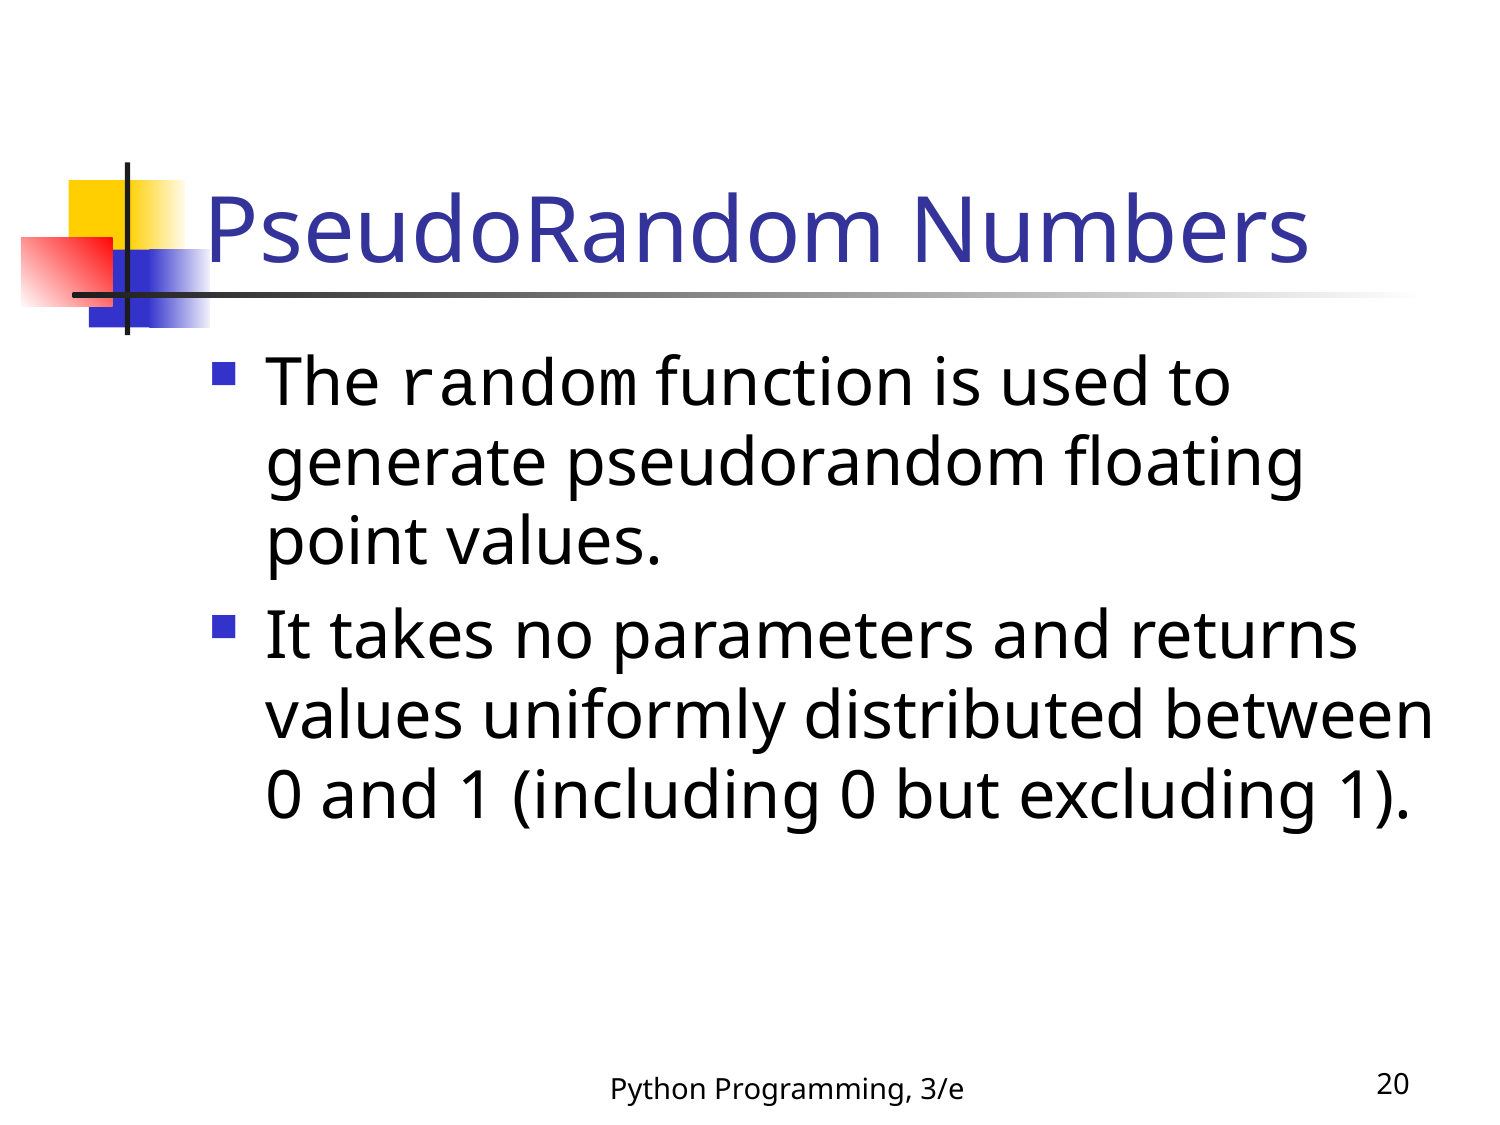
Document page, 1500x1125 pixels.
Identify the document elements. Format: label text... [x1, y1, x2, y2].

title PseudoRandom Numbers [188, 101, 1468, 289]
footer Python Programming, 3/e [549, 1037, 1026, 1113]
list The random function is used to generate pseudorandom floating point values. It takes no parameters and returns values uniformly distributed between 0 and 1 (including 0 but excluding 1). [193, 331, 1469, 1006]
slide_number 20 [1112, 1037, 1426, 1113]
